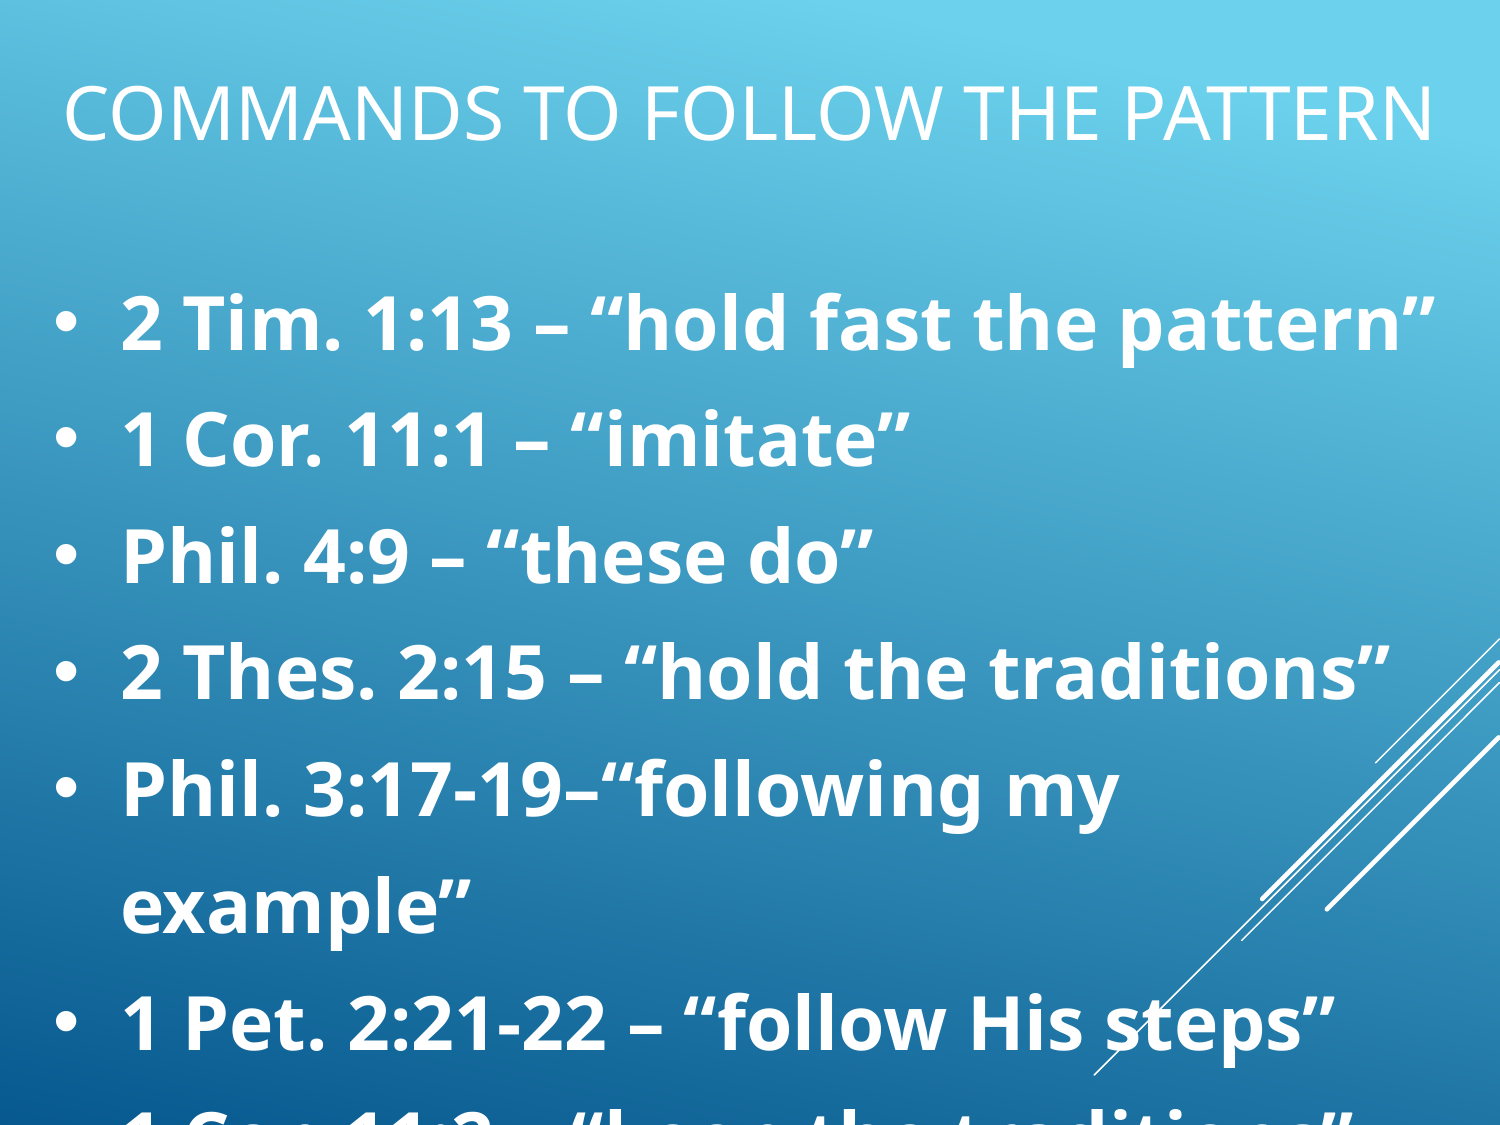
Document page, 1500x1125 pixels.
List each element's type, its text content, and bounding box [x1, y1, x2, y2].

text_box 2 Tim. 1:13 – “hold fast the pattern” 1 Cor. 11:1 – “imitate” Phil. 4:9 – “these do” 2 Thes. 2:15 – “hold the traditions” Phil. 3:17-19–“following my example” 1 Pet. 2:21-22 – “follow His steps” 1 Cor. 11:2 – “keep the traditions” [39, 240, 1500, 1125]
title Commands to follow the pattern [0, 15, 1500, 206]
